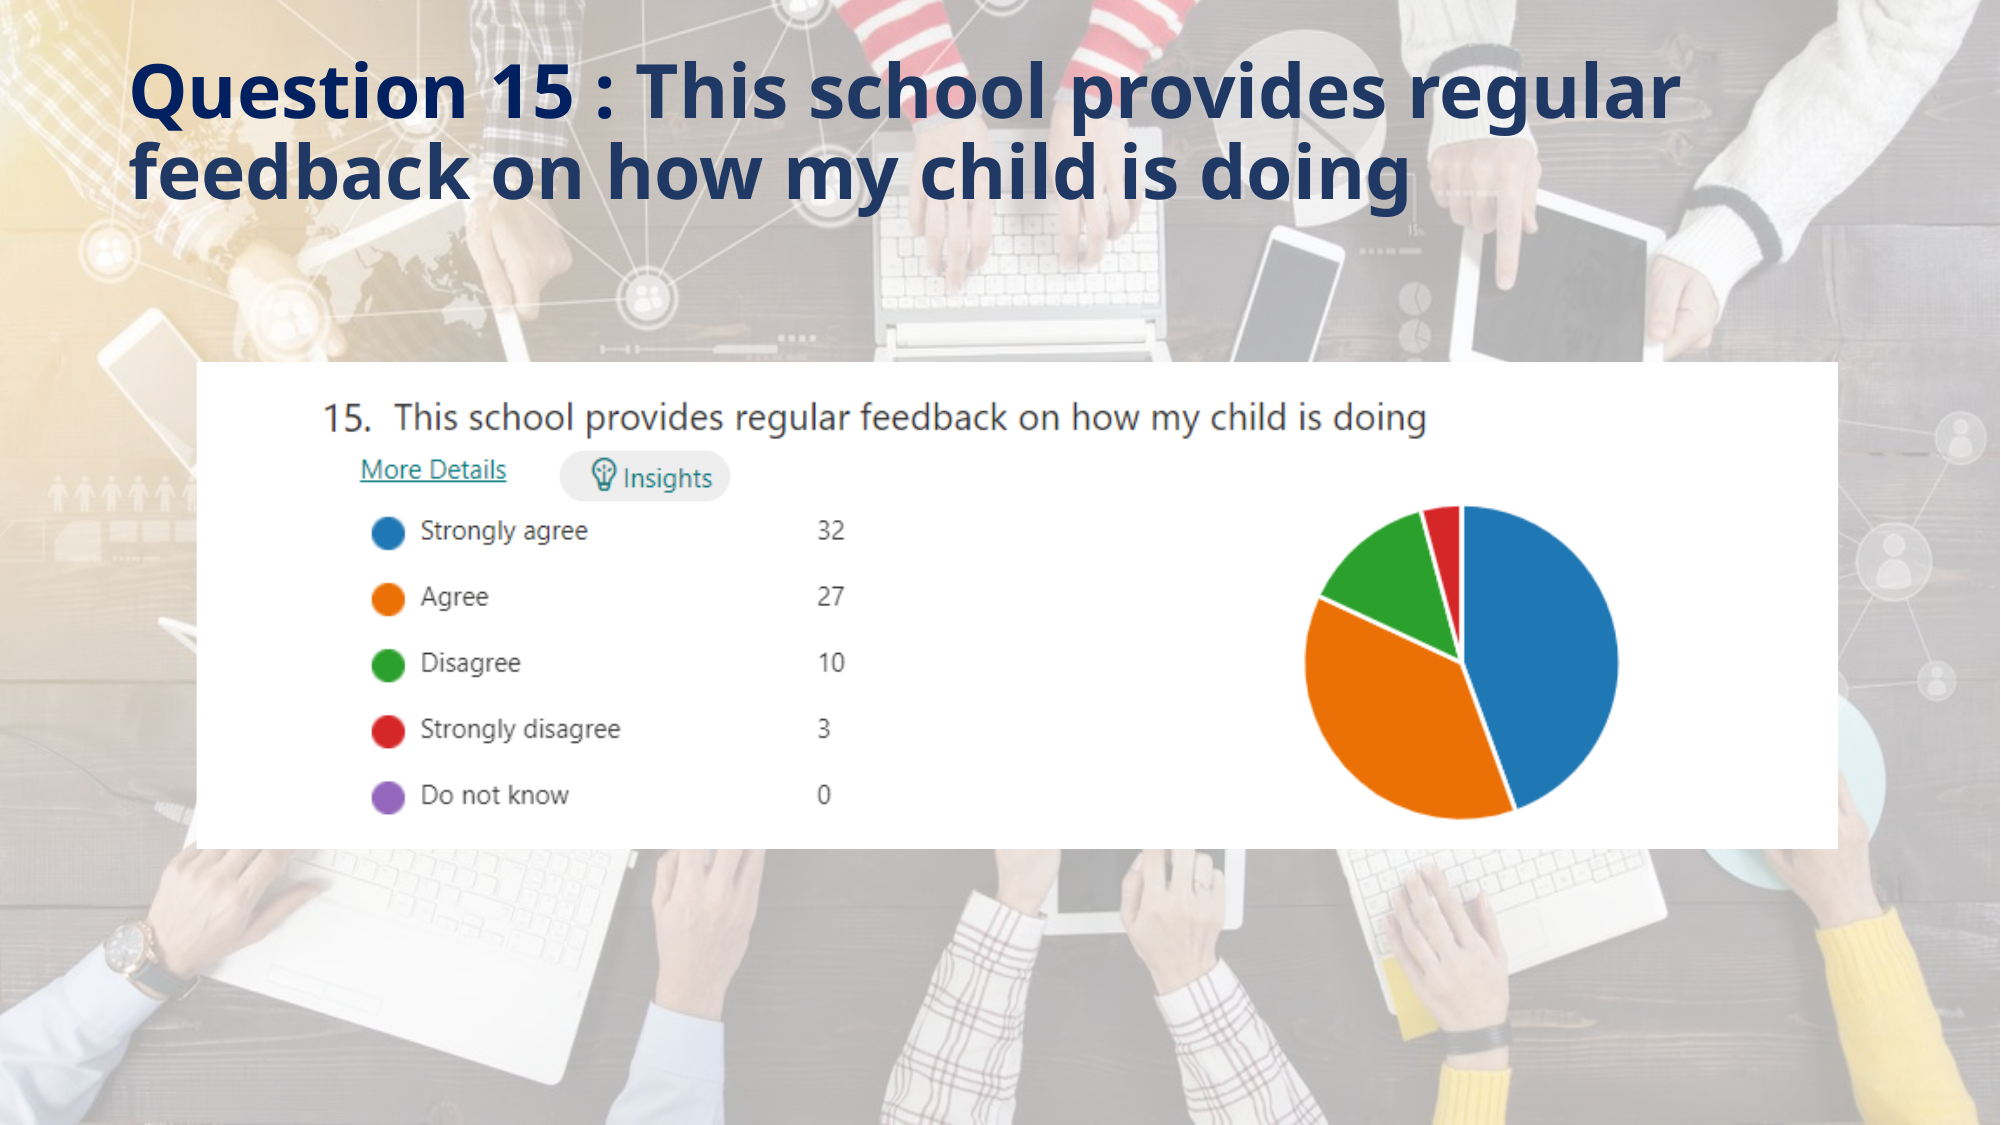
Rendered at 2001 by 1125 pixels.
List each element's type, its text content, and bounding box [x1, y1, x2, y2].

title Question 15 : This school provides regular feedback on how my child is doing [113, 26, 1839, 244]
picture [196, 362, 1839, 850]
